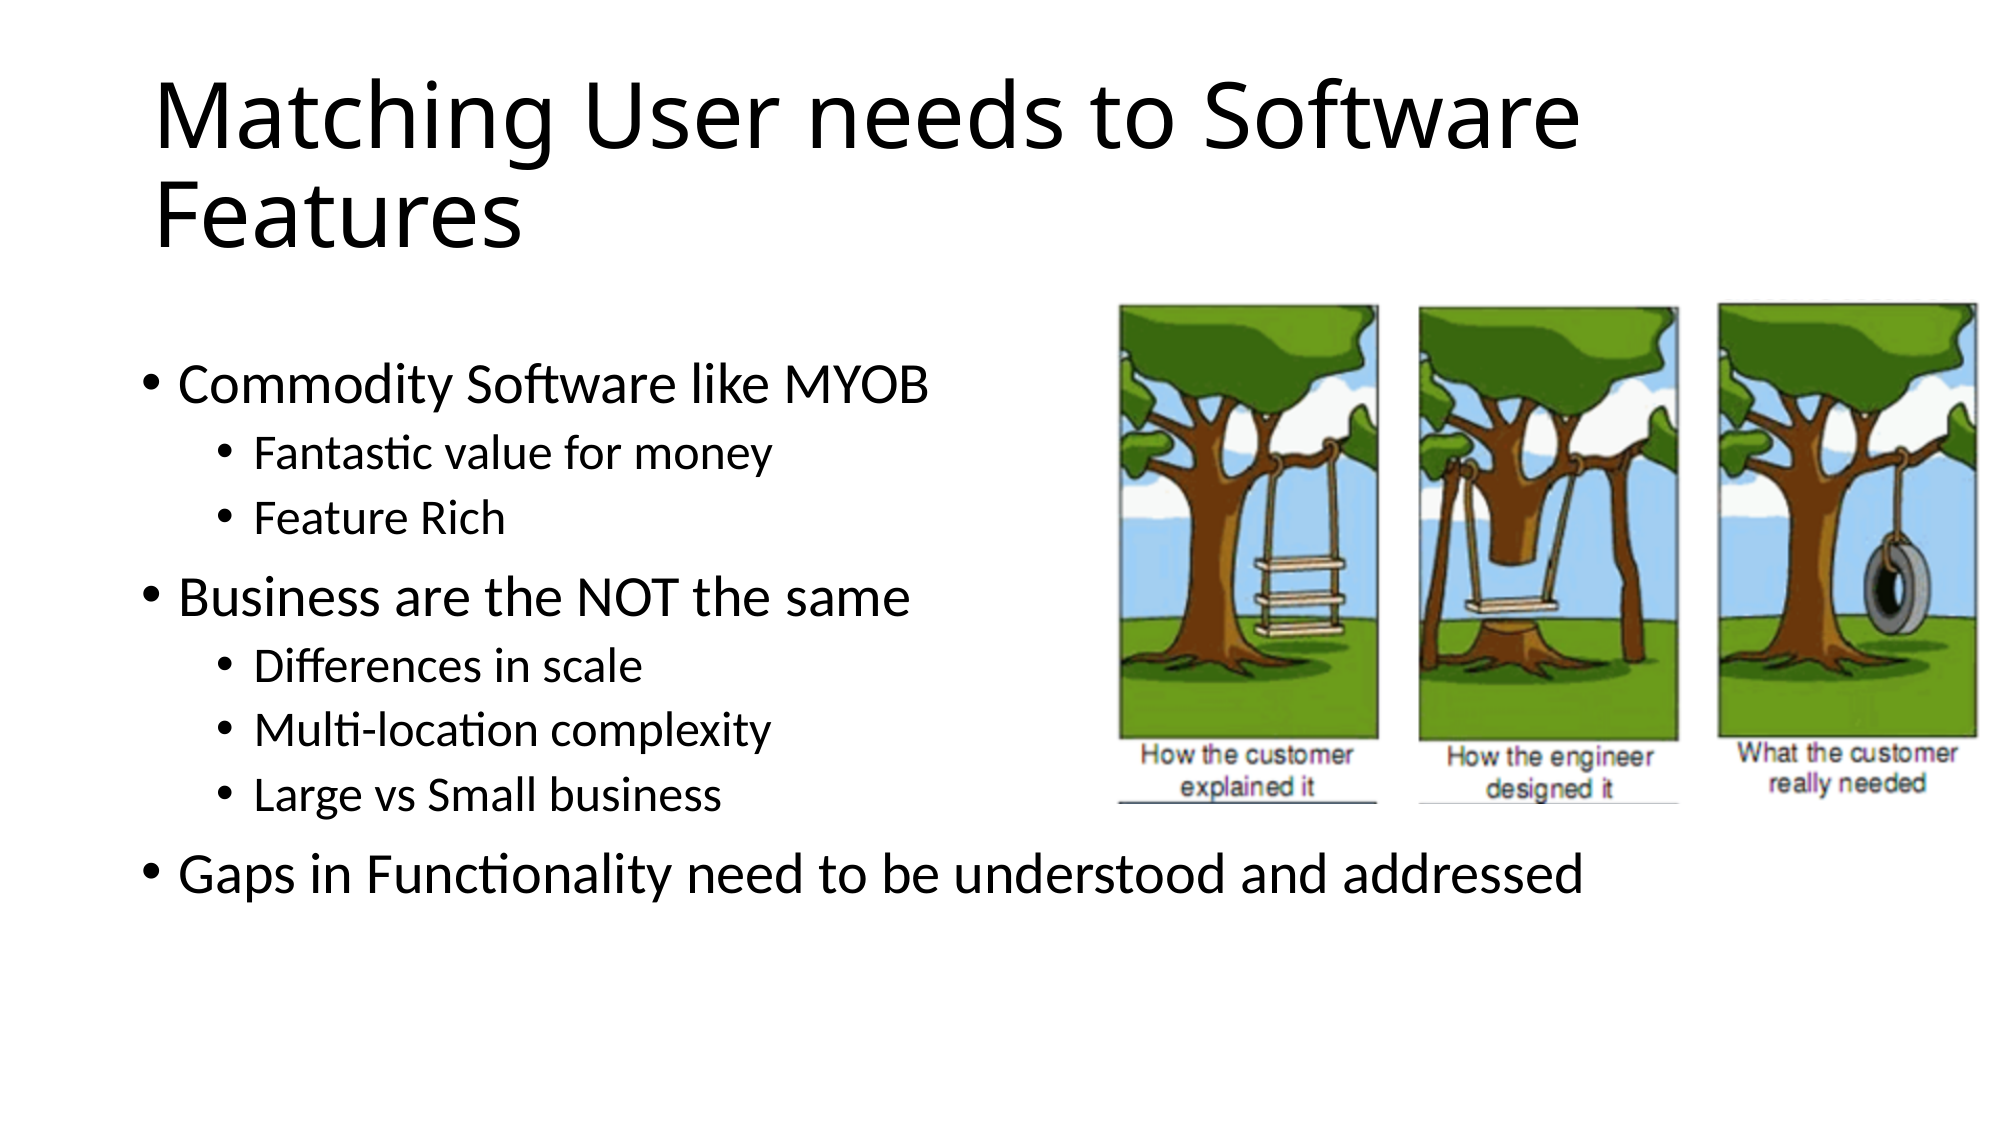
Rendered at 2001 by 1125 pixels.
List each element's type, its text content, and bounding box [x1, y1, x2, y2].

title Matching User needs to Software Features [137, 59, 1863, 278]
picture [1716, 299, 1986, 804]
picture [1116, 299, 1384, 804]
picture [1418, 303, 1682, 804]
list Commodity Software like MYOB Fantastic value for money Feature Rich Business are the NOT the same Differences in scale Multi-location complexity Large vs Small business Gaps in Functionality need to be understood and addressed [126, 345, 1851, 1060]
